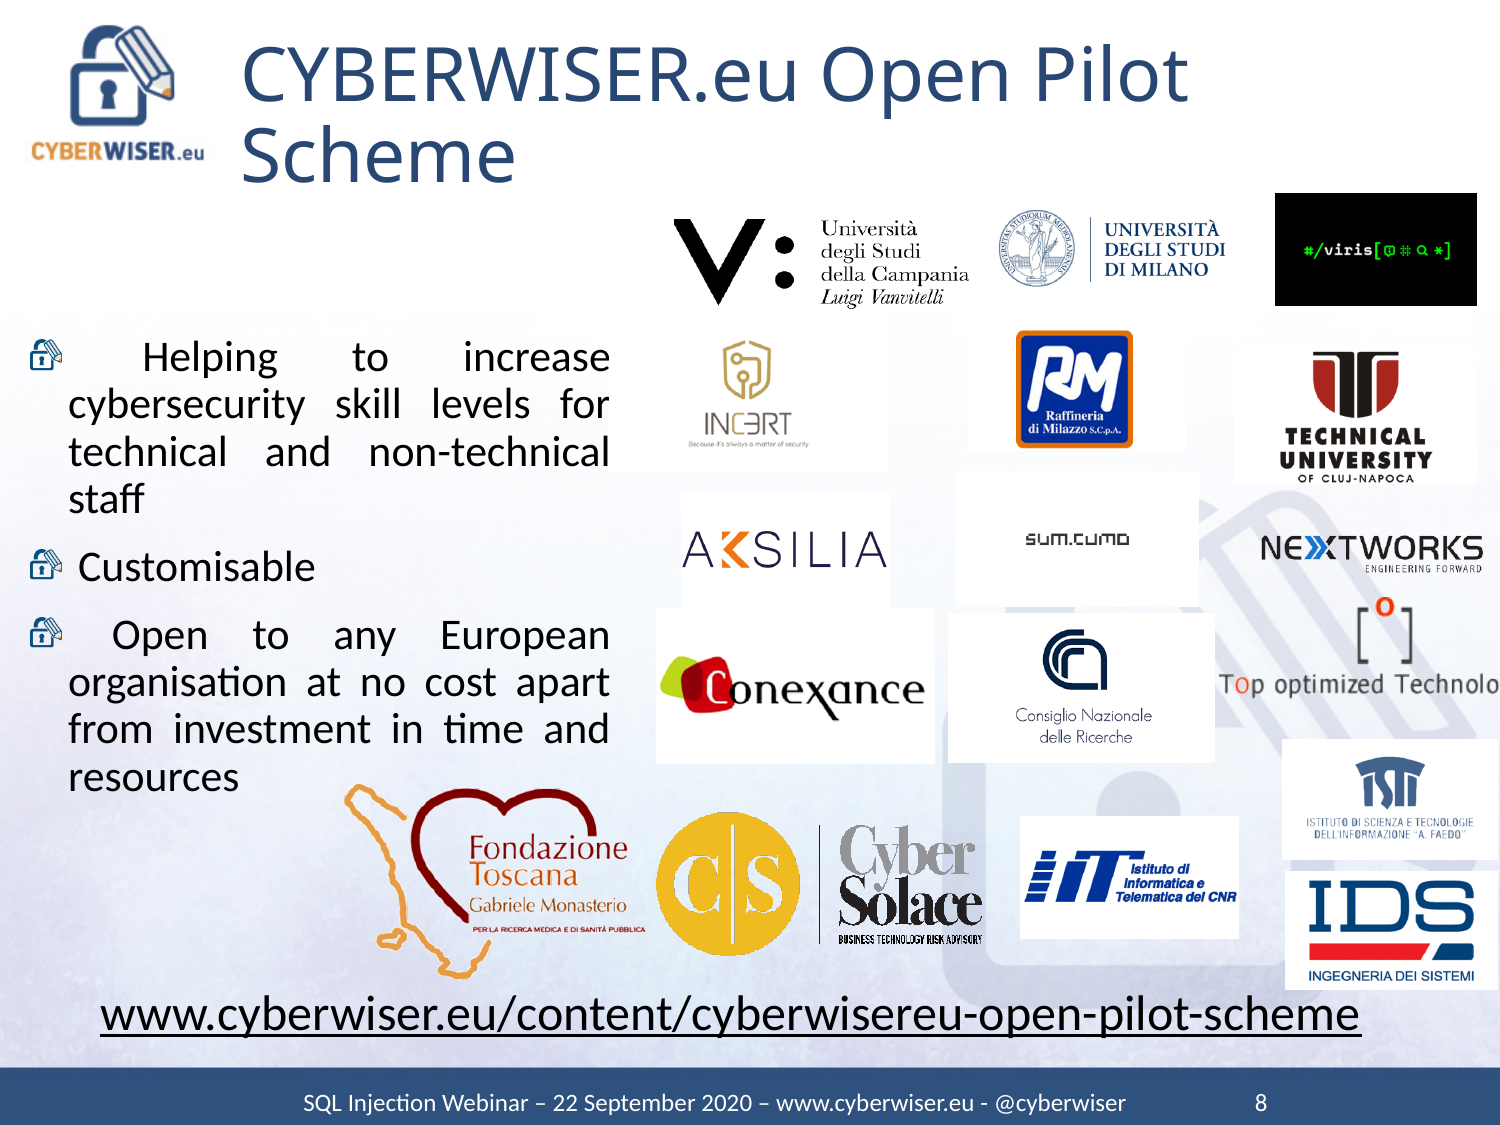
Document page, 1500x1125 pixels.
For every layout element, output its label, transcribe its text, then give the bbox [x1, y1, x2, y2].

text_box www.cyberwiser.eu/content/cyberwisereu-open-pilot-scheme [85, 972, 1487, 1048]
title CYBERWISER.eu Open Pilot Scheme [225, 12, 1397, 224]
picture [0, 0, 1500, 1125]
text_box Helping to increase cybersecurity skill levels for technical and non-technical staff Customisable Open to any European organisation at no cost apart from investment in time and resources [15, 326, 626, 871]
